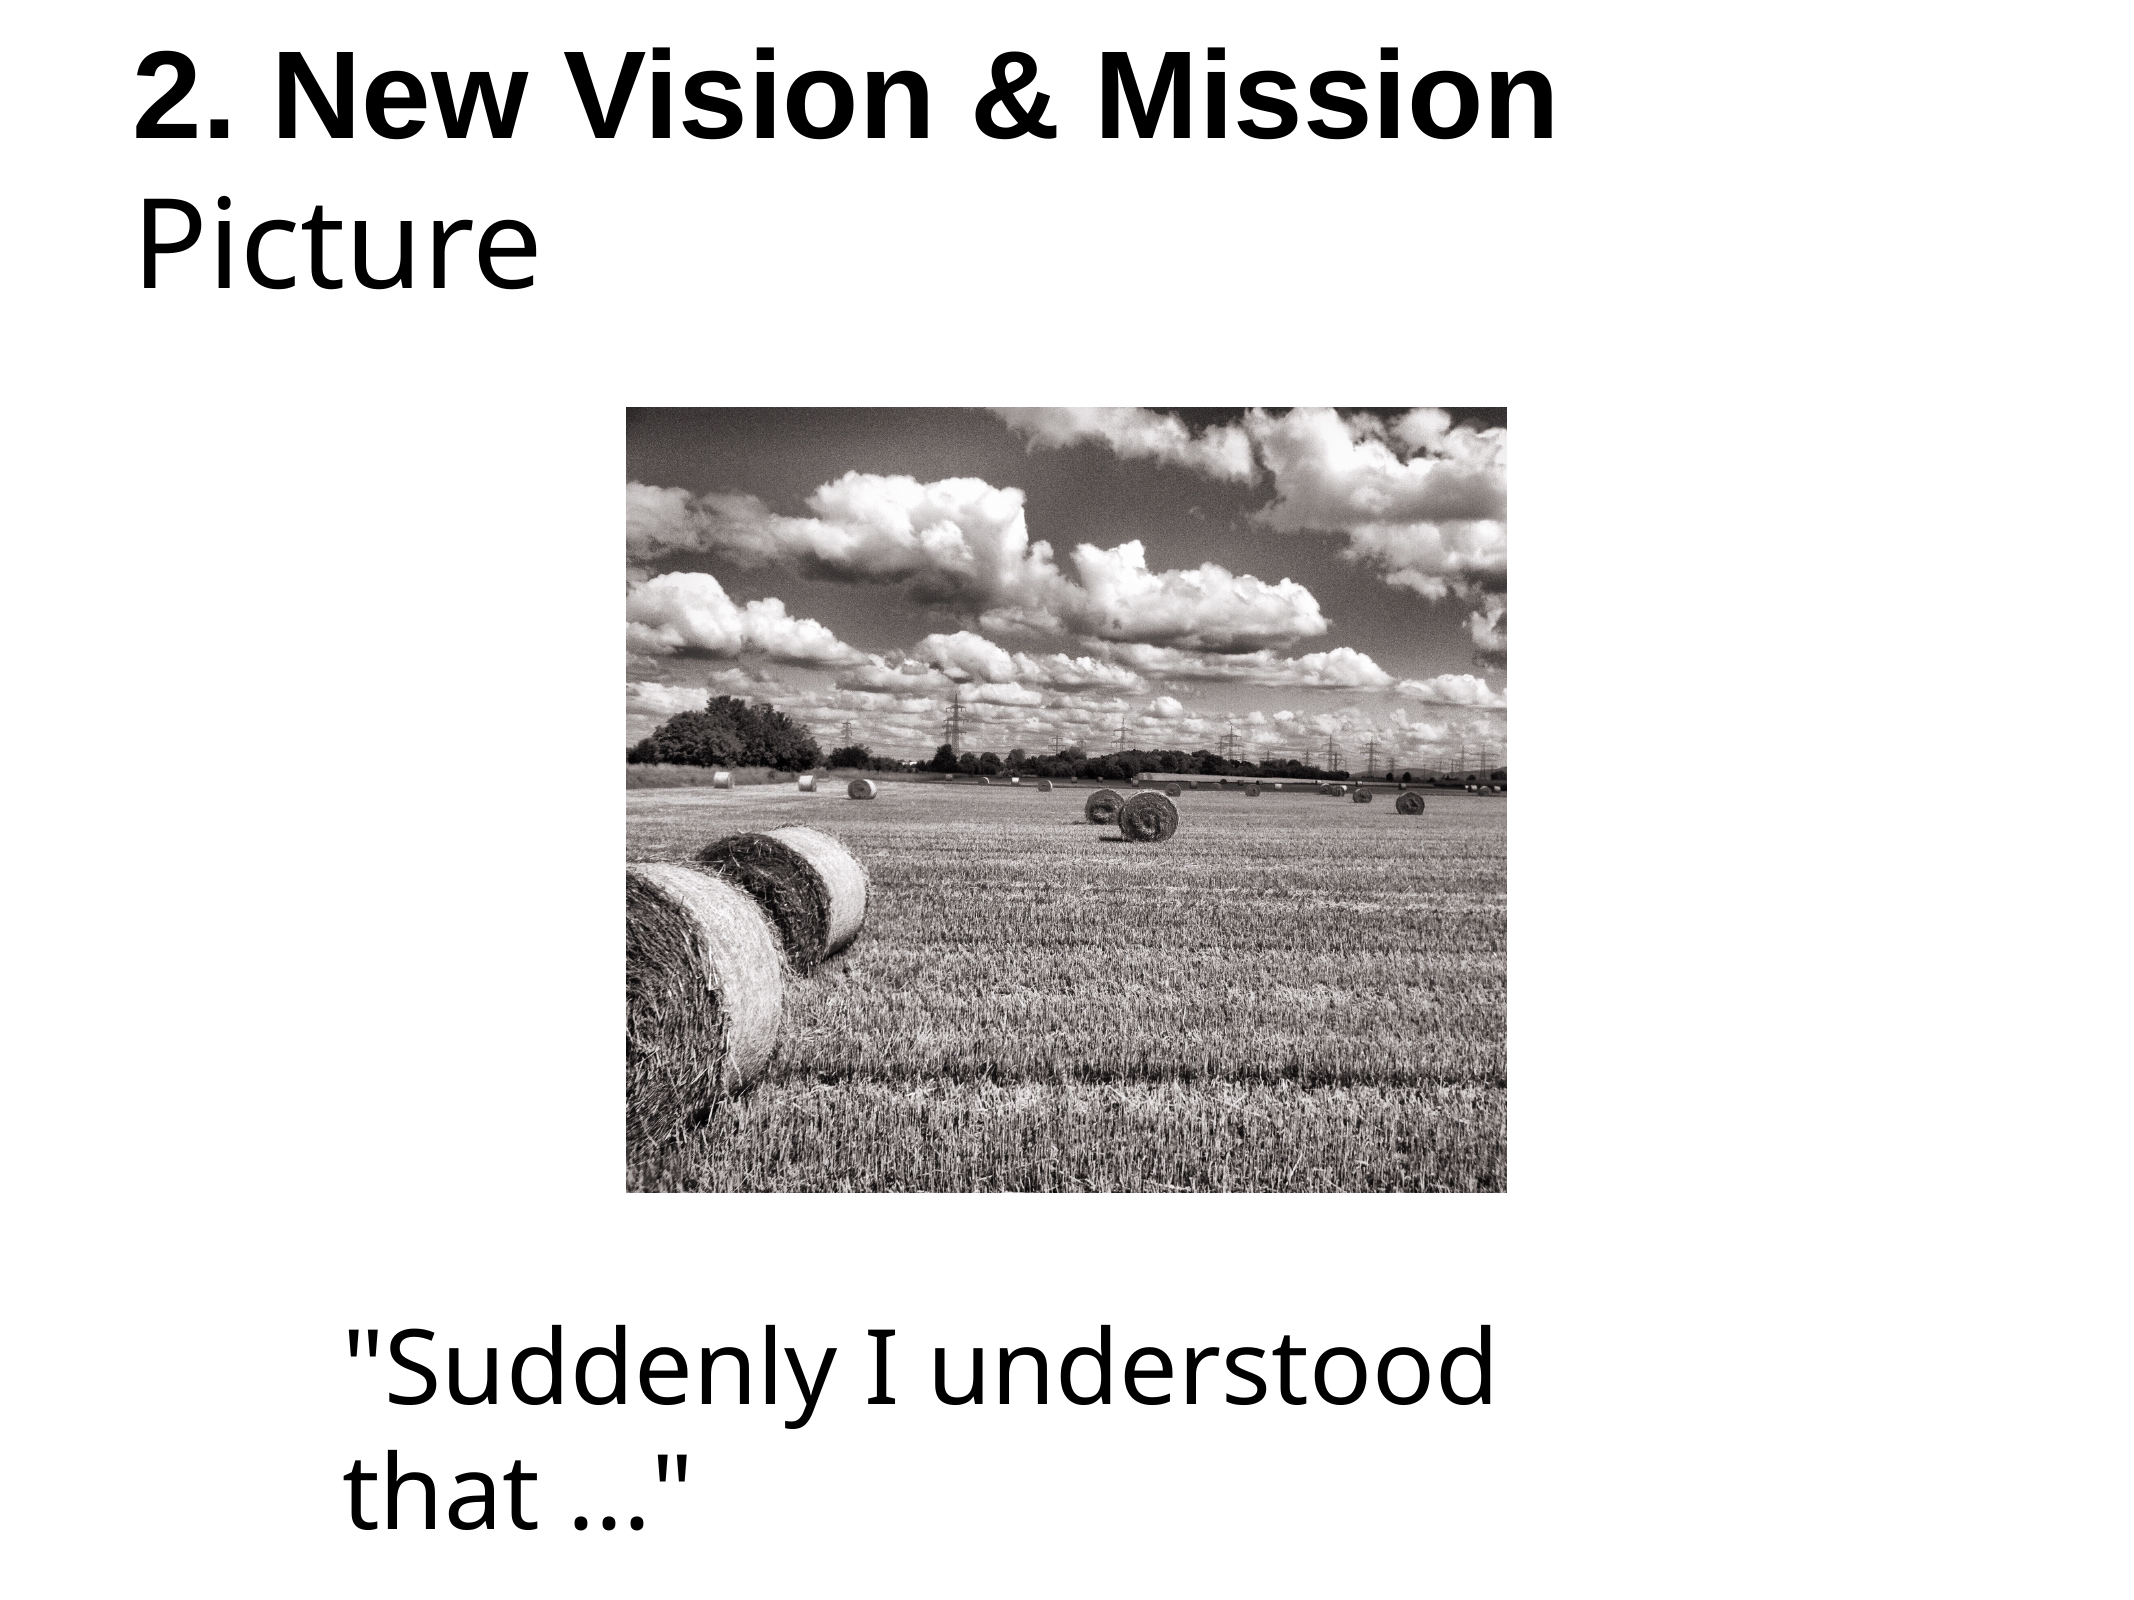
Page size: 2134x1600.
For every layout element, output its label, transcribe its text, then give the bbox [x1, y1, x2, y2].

text_box 2. New Vision & Mission Picture [124, 4, 2009, 322]
text_box "Suddenly I understood that ..." [333, 1292, 1800, 1559]
picture [626, 407, 1508, 1193]
